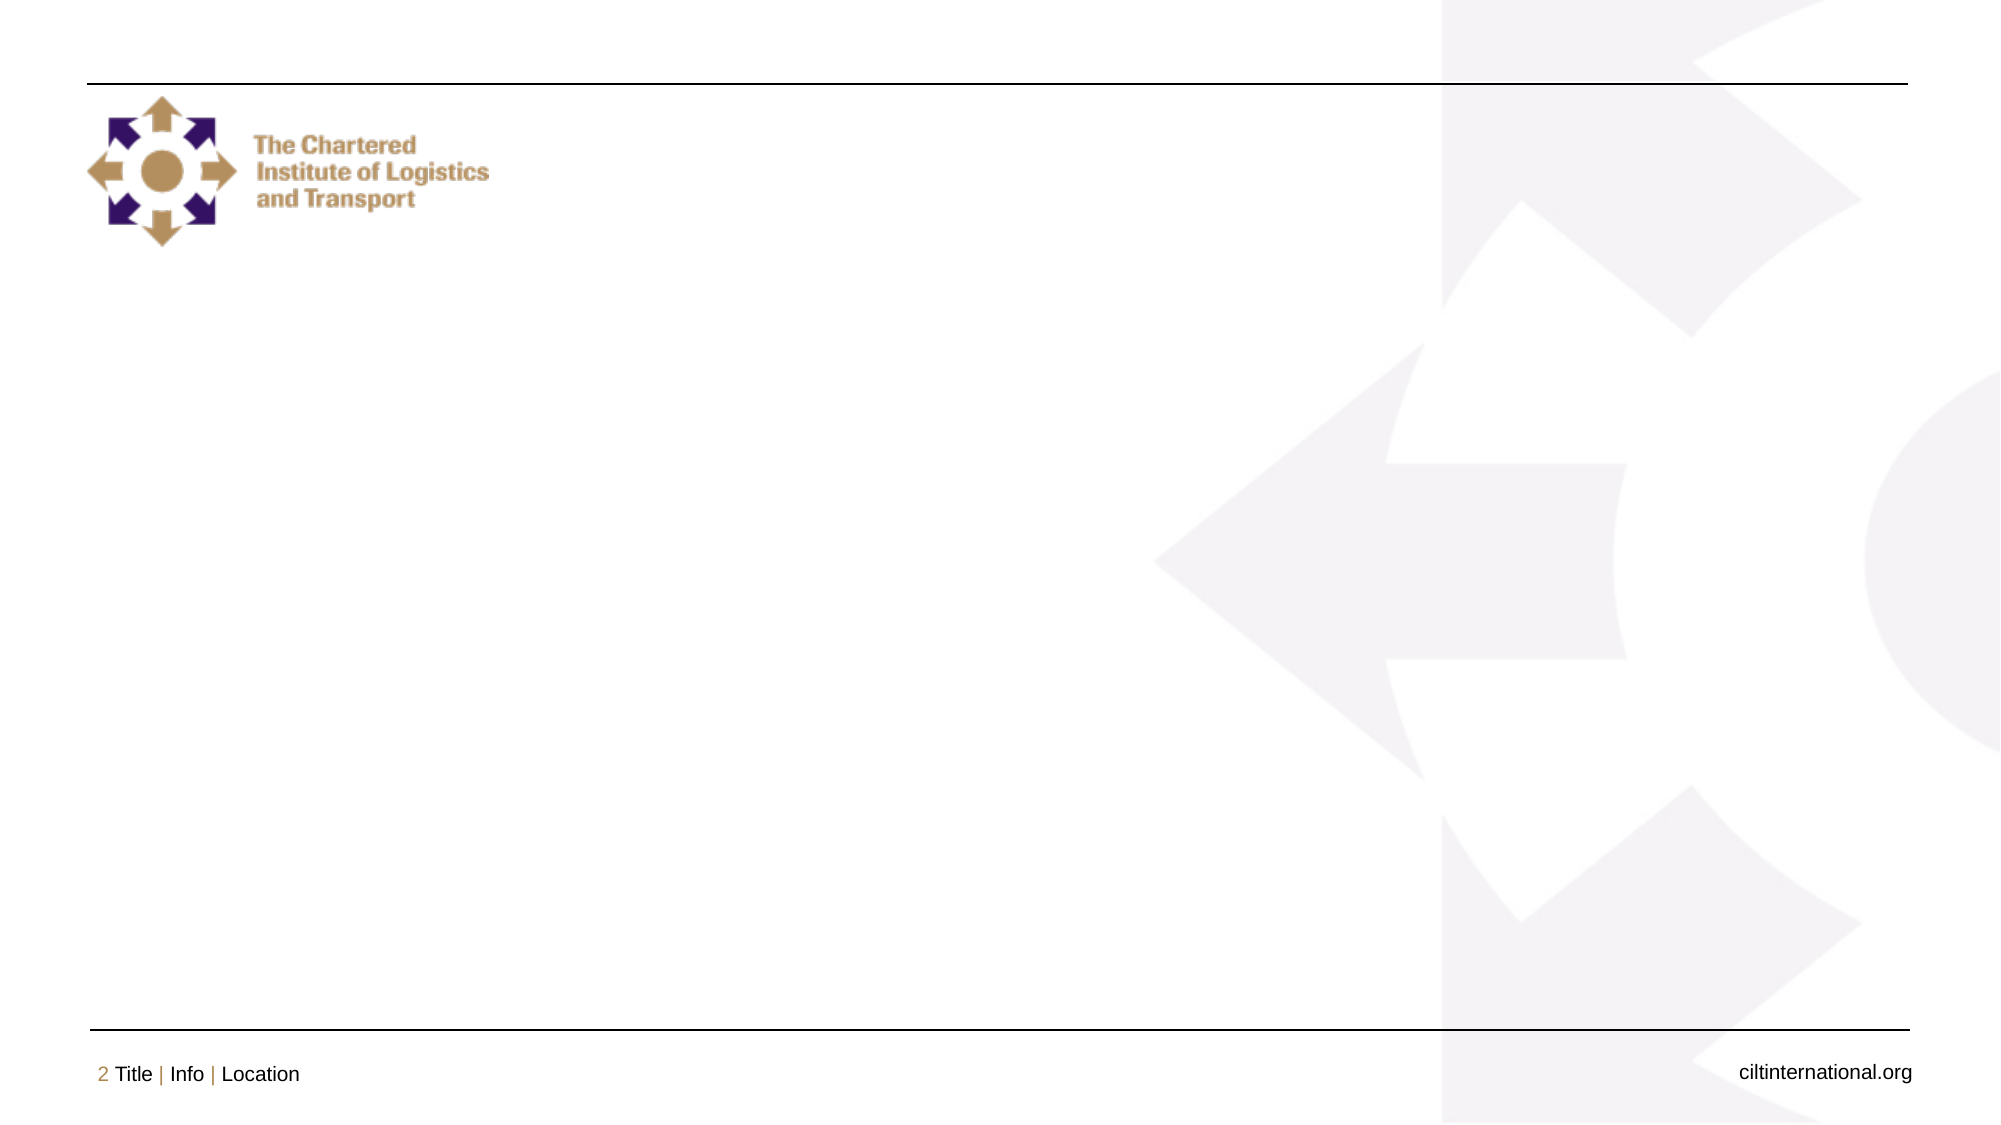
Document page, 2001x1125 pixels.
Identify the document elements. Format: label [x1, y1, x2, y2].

picture [87, 96, 489, 247]
picture [1152, 0, 2000, 1125]
